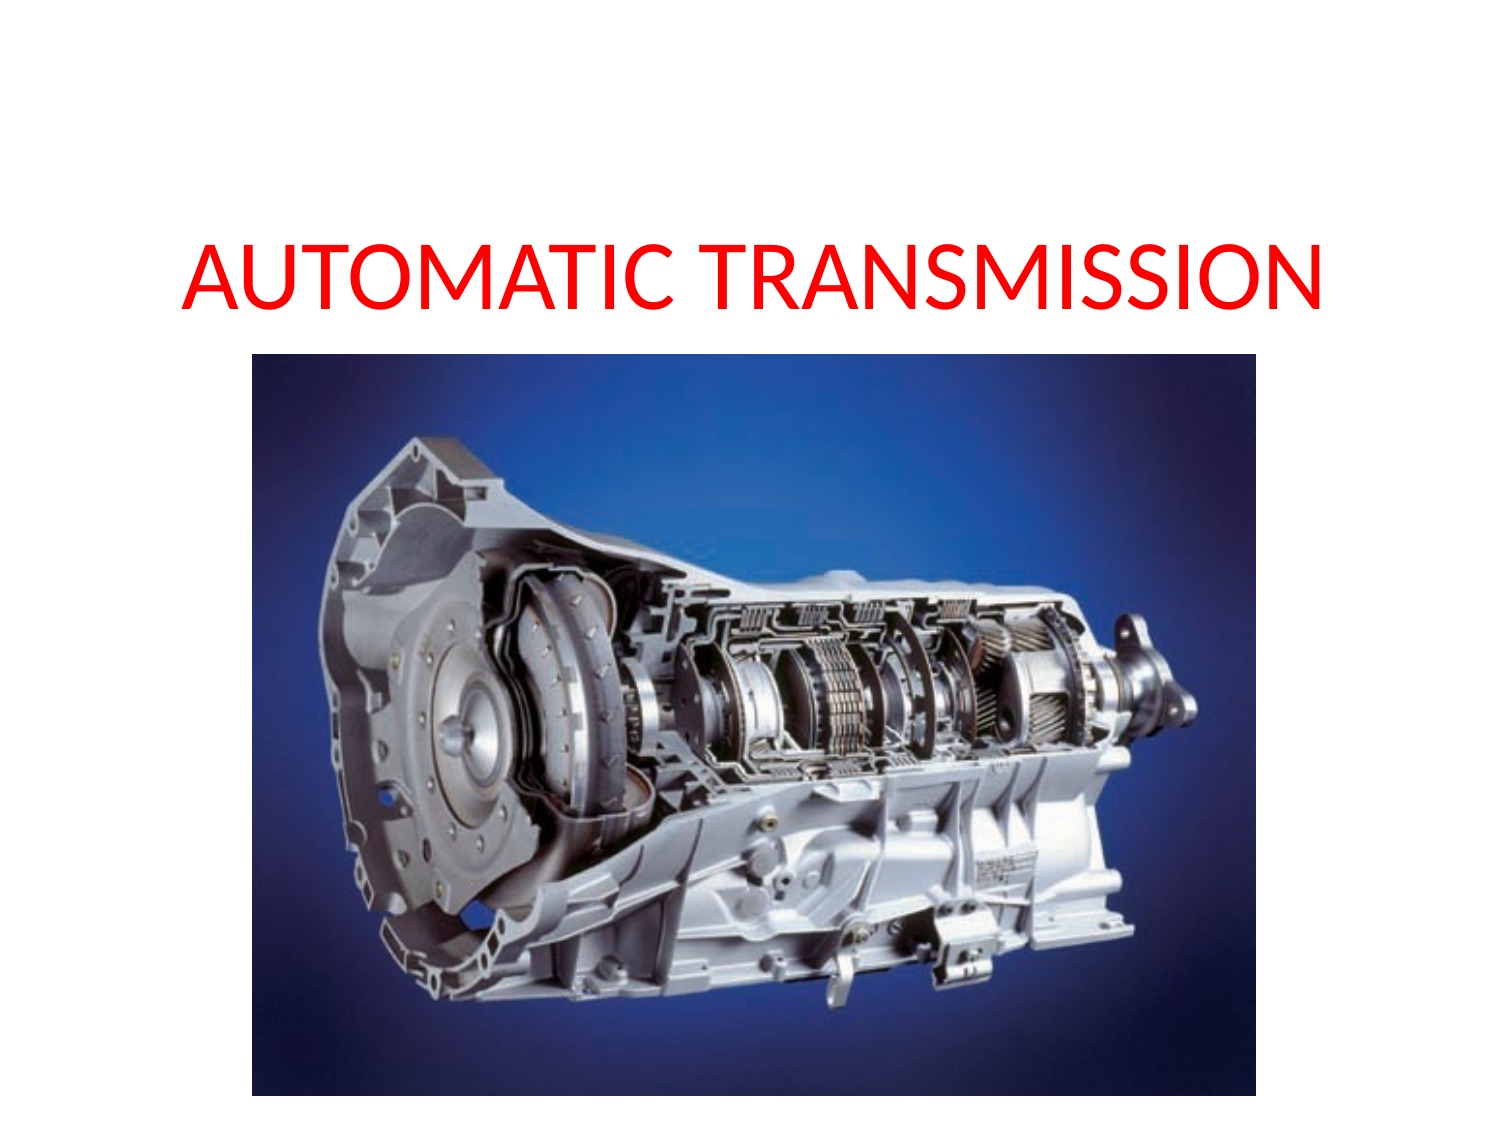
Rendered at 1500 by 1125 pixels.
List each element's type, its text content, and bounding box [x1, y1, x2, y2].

text_box [252, 354, 1256, 1096]
title AUTOMATIC TRANSMISSION [179, 207, 1343, 398]
